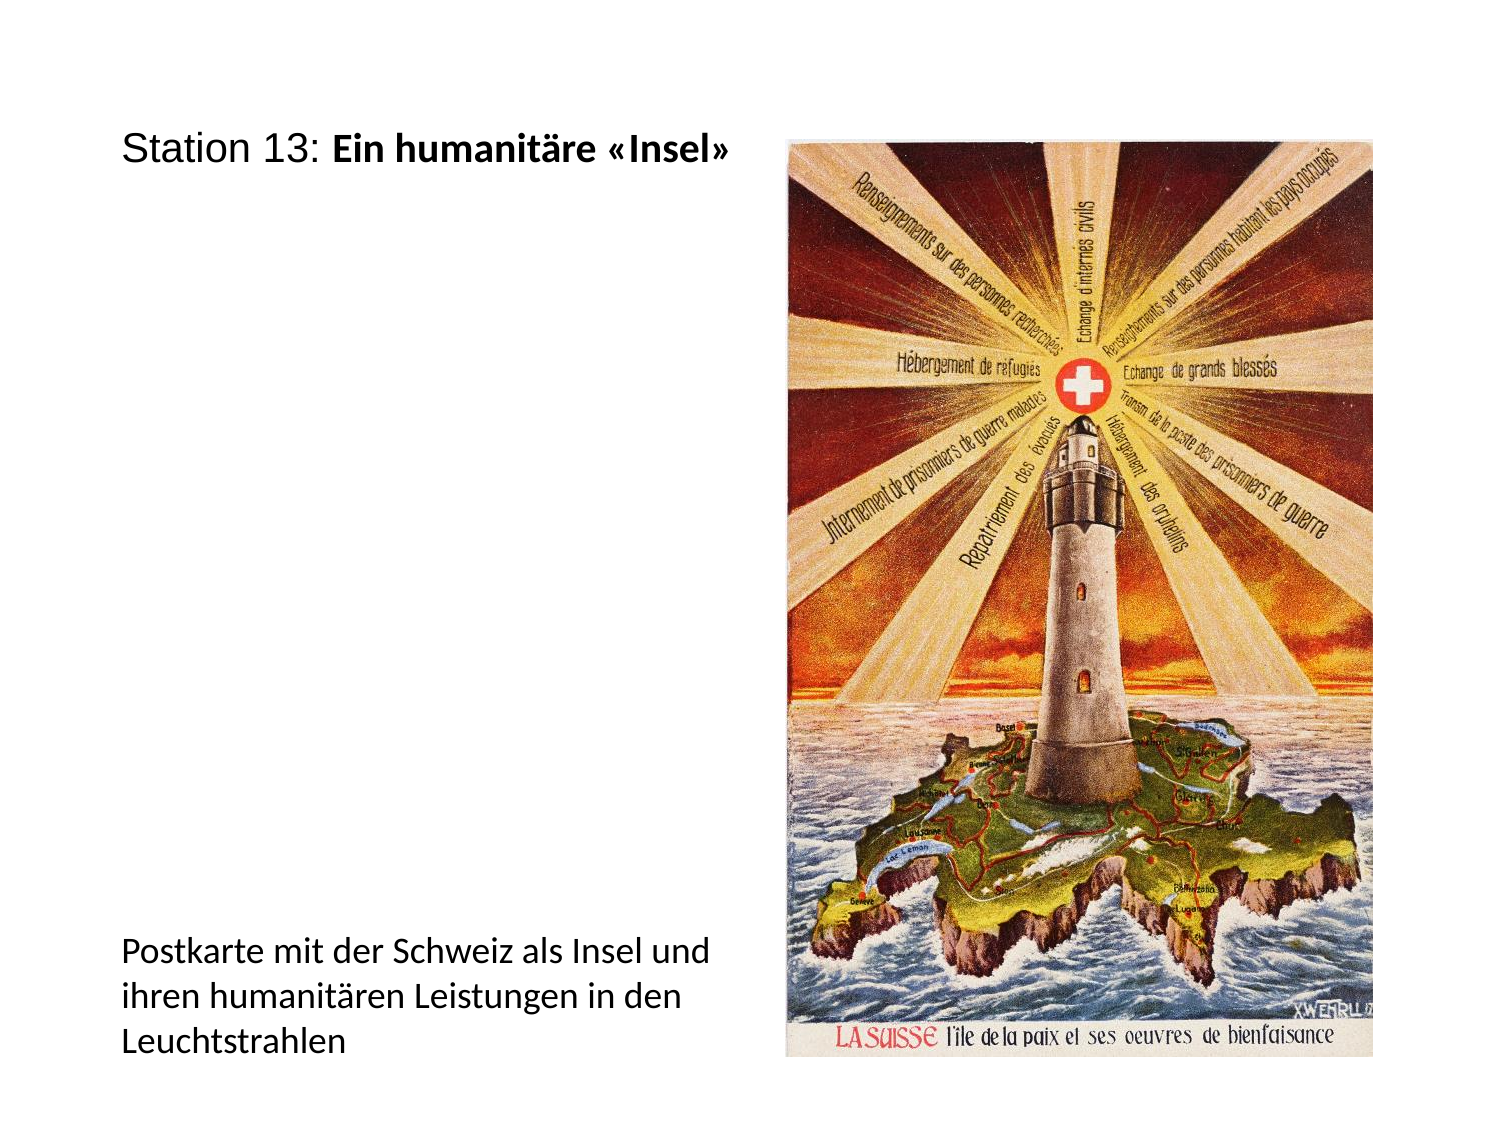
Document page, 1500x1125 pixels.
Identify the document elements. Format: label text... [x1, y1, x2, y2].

text_box Postkarte mit der Schweiz als Insel und ihren humanitären Leistungen in den Leuchtstrahlen [106, 918, 727, 1069]
text_box Station 13: Ein humanitäre «Insel» [106, 113, 1088, 179]
picture [785, 139, 1373, 1057]
